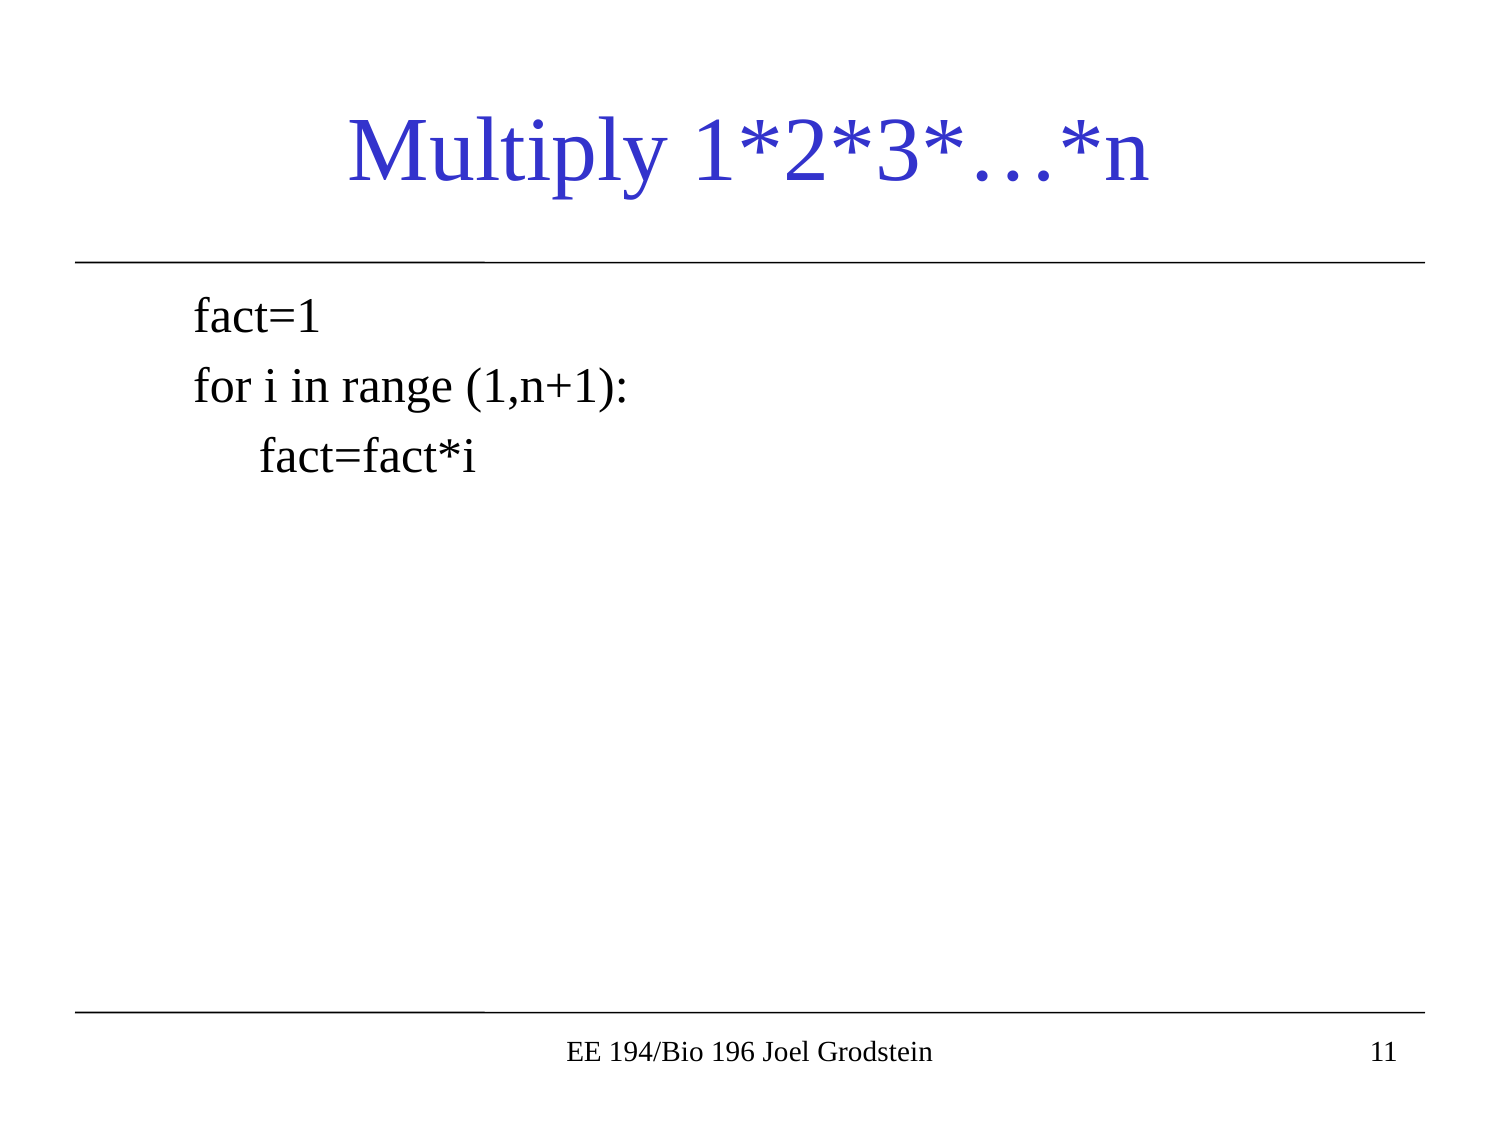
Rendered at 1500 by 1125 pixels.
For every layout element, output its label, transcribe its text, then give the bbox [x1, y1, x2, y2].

list fact=1 for i in range (1,n+1): fact=fact*i [112, 275, 1388, 1000]
title Multiply 1*2*3*…*n [112, 50, 1388, 238]
footer EE 194/Bio 196 Joel Grodstein [512, 1024, 988, 1101]
